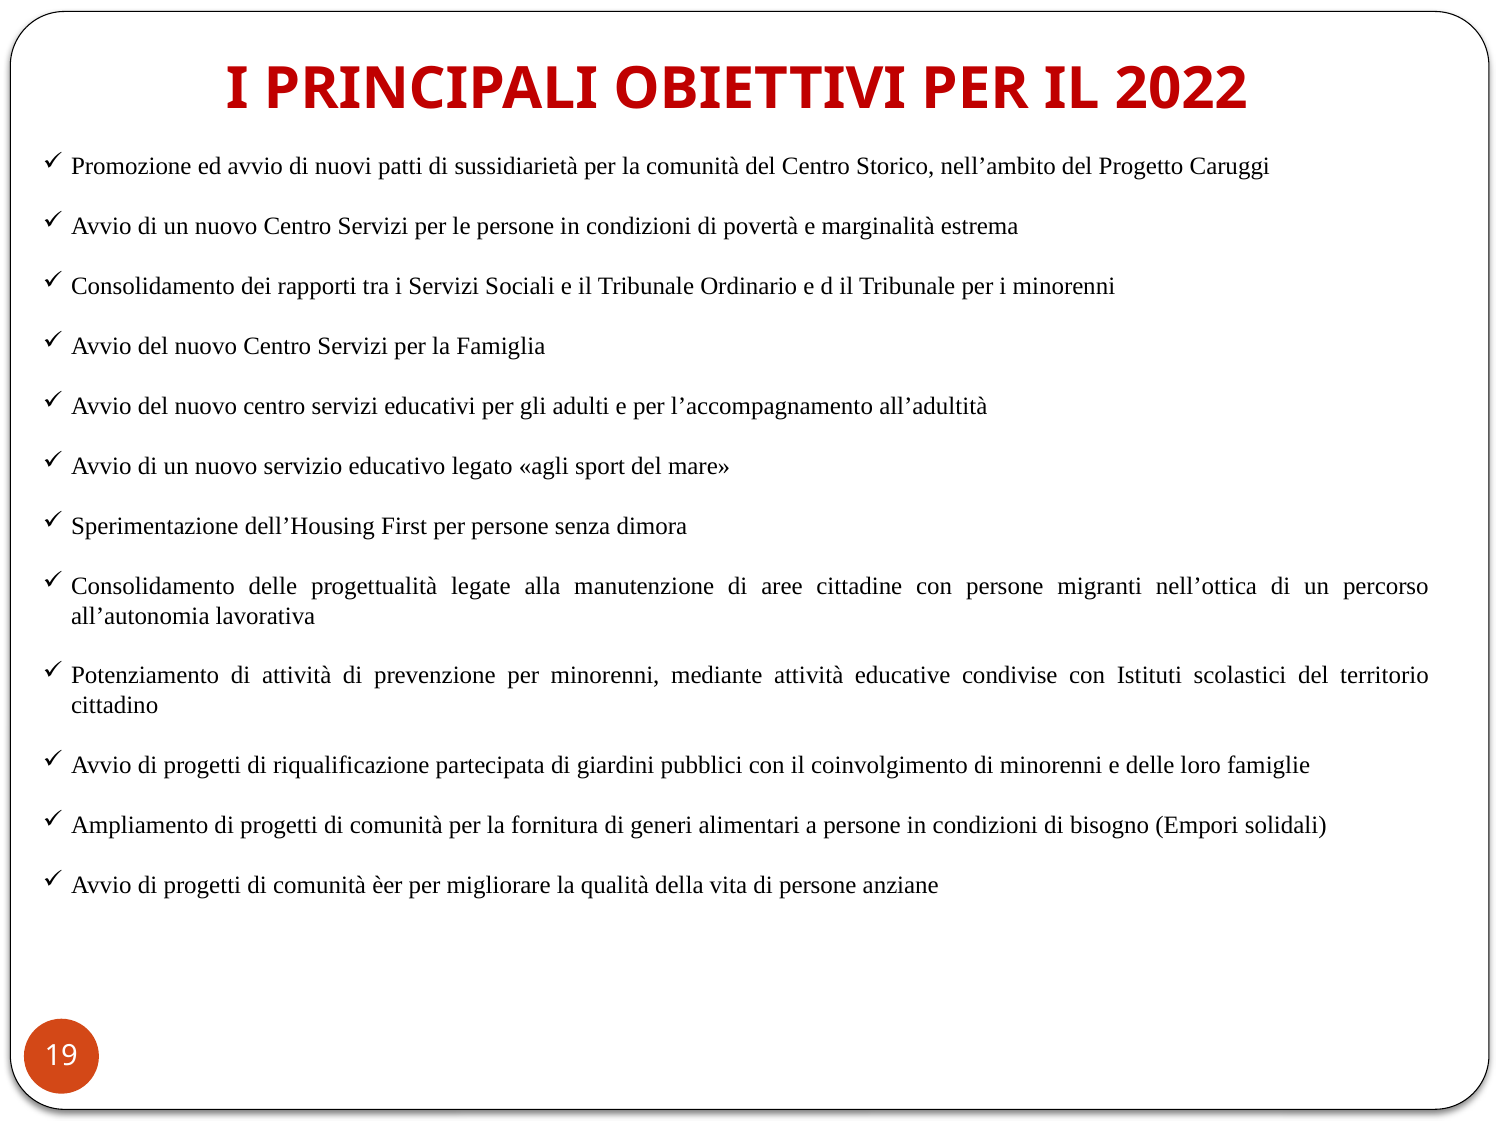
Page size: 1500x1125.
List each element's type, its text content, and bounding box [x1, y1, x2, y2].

text_box I PRINCIPALI OBIETTIVI PER IL 2022 Promozione ed avvio di nuovi patti di sussidiarietà per la comunità del Centro Storico, nell’ambito del Progetto Caruggi Avvio di un nuovo Centro Servizi per le persone in condizioni di povertà e marginalità estrema Consolidamento dei rapporti tra i Servizi Sociali e il Tribunale Ordinario e d il Tribunale per i minorenni Avvio del nuovo Centro Servizi per la Famiglia Avvio del nuovo centro servizi educativi per gli adulti e per l’accompagnamento all’adultità Avvio di un nuovo servizio educativo legato «agli sport del mare» Sperimentazione dell’Housing First per persone senza dimora Consolidamento delle progettualità legate alla manutenzione di aree cittadine con persone migranti nell’ottica di un percorso all’autonomia lavorativa Potenziamento di attività di prevenzione per minorenni, mediante attività educative condivise con Istituti scolastici del territorio cittadino Avvio di progetti di riqualificazione partecipata di giardini pubblici con il coinvolgimento di minorenni e delle loro famiglie Ampliamento di progetti di comunità per la fornitura di generi alimentari a persone in condizioni di bisogno (Empori solidali) Avvio di progetti di comunità èer per migliorare la qualità della vita di persone anziane [28, 42, 1446, 906]
slide_number 19 [23, 1018, 99, 1094]
